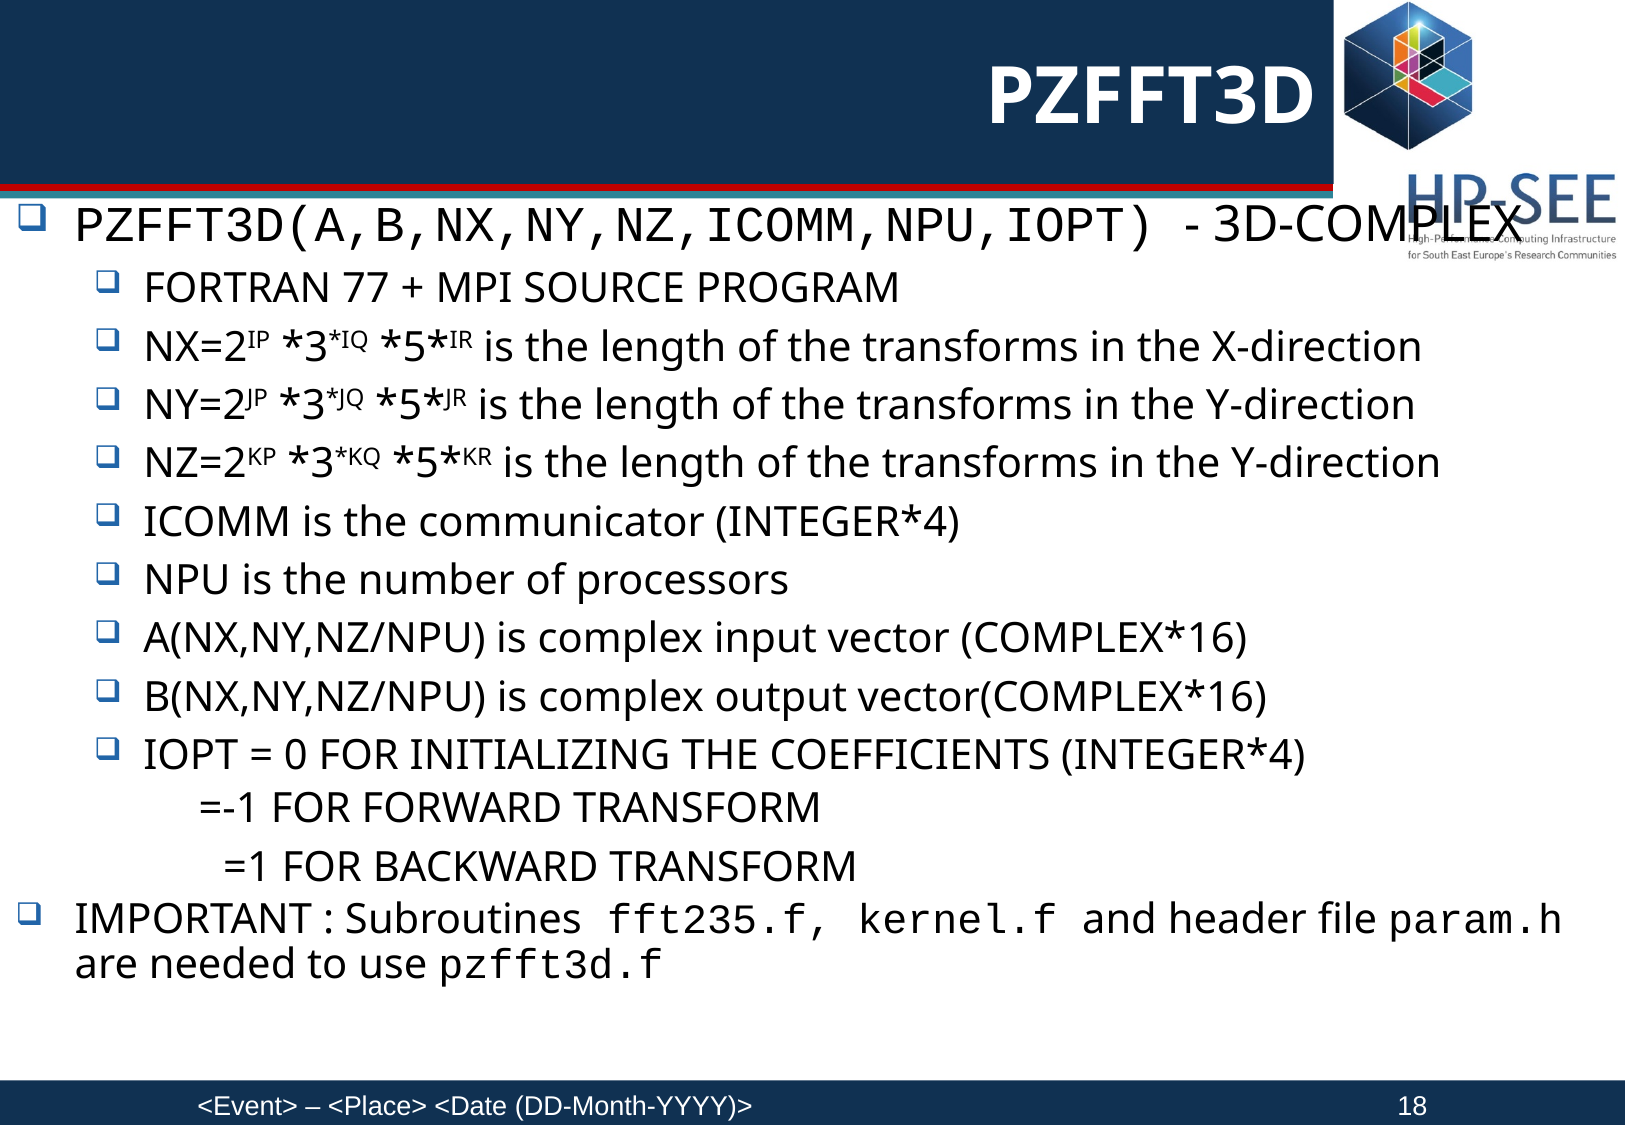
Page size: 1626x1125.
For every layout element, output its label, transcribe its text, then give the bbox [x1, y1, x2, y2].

picture [1333, 0, 1625, 190]
title PZFFT3D [0, 0, 1334, 185]
footer <Event> – <Place> <Date (DD-Month-YYYY)> 18 [0, 1080, 1625, 1125]
list PZFFT3D(A,B,NX,NY,NZ,ICOMM,NPU,IOPT) - 3D-COMPLEX FORTRAN 77 + MPI SOURCE PROGRAM NX=2IP *3*IQ *5*IR is the length of the transforms in the X-direction NY=2JP *3*JQ *5*JR is the length of the transforms in the Y-direction NZ=2KP *3*KQ *5*KR is the length of the transforms in the Y-direction ICOMM is the communicator (INTEGER*4) NPU is the number of processors A(NX,NY,NZ/NPU) is complex input vector (COMPLEX*16) B(NX,NY,NZ/NPU) is complex output vector(COMPLEX*16) IOPT = 0 FOR INITIALIZING THE COEFFICIENTS (INTEGER*4) =-1 FOR FORWARD TRANSFORM =1 FOR BACKWARD TRANSFORM IMPORTANT : Subroutines fft235.f, kernel.f and header file param.h are needed to use pzfft3d.f [0, 190, 1625, 1080]
